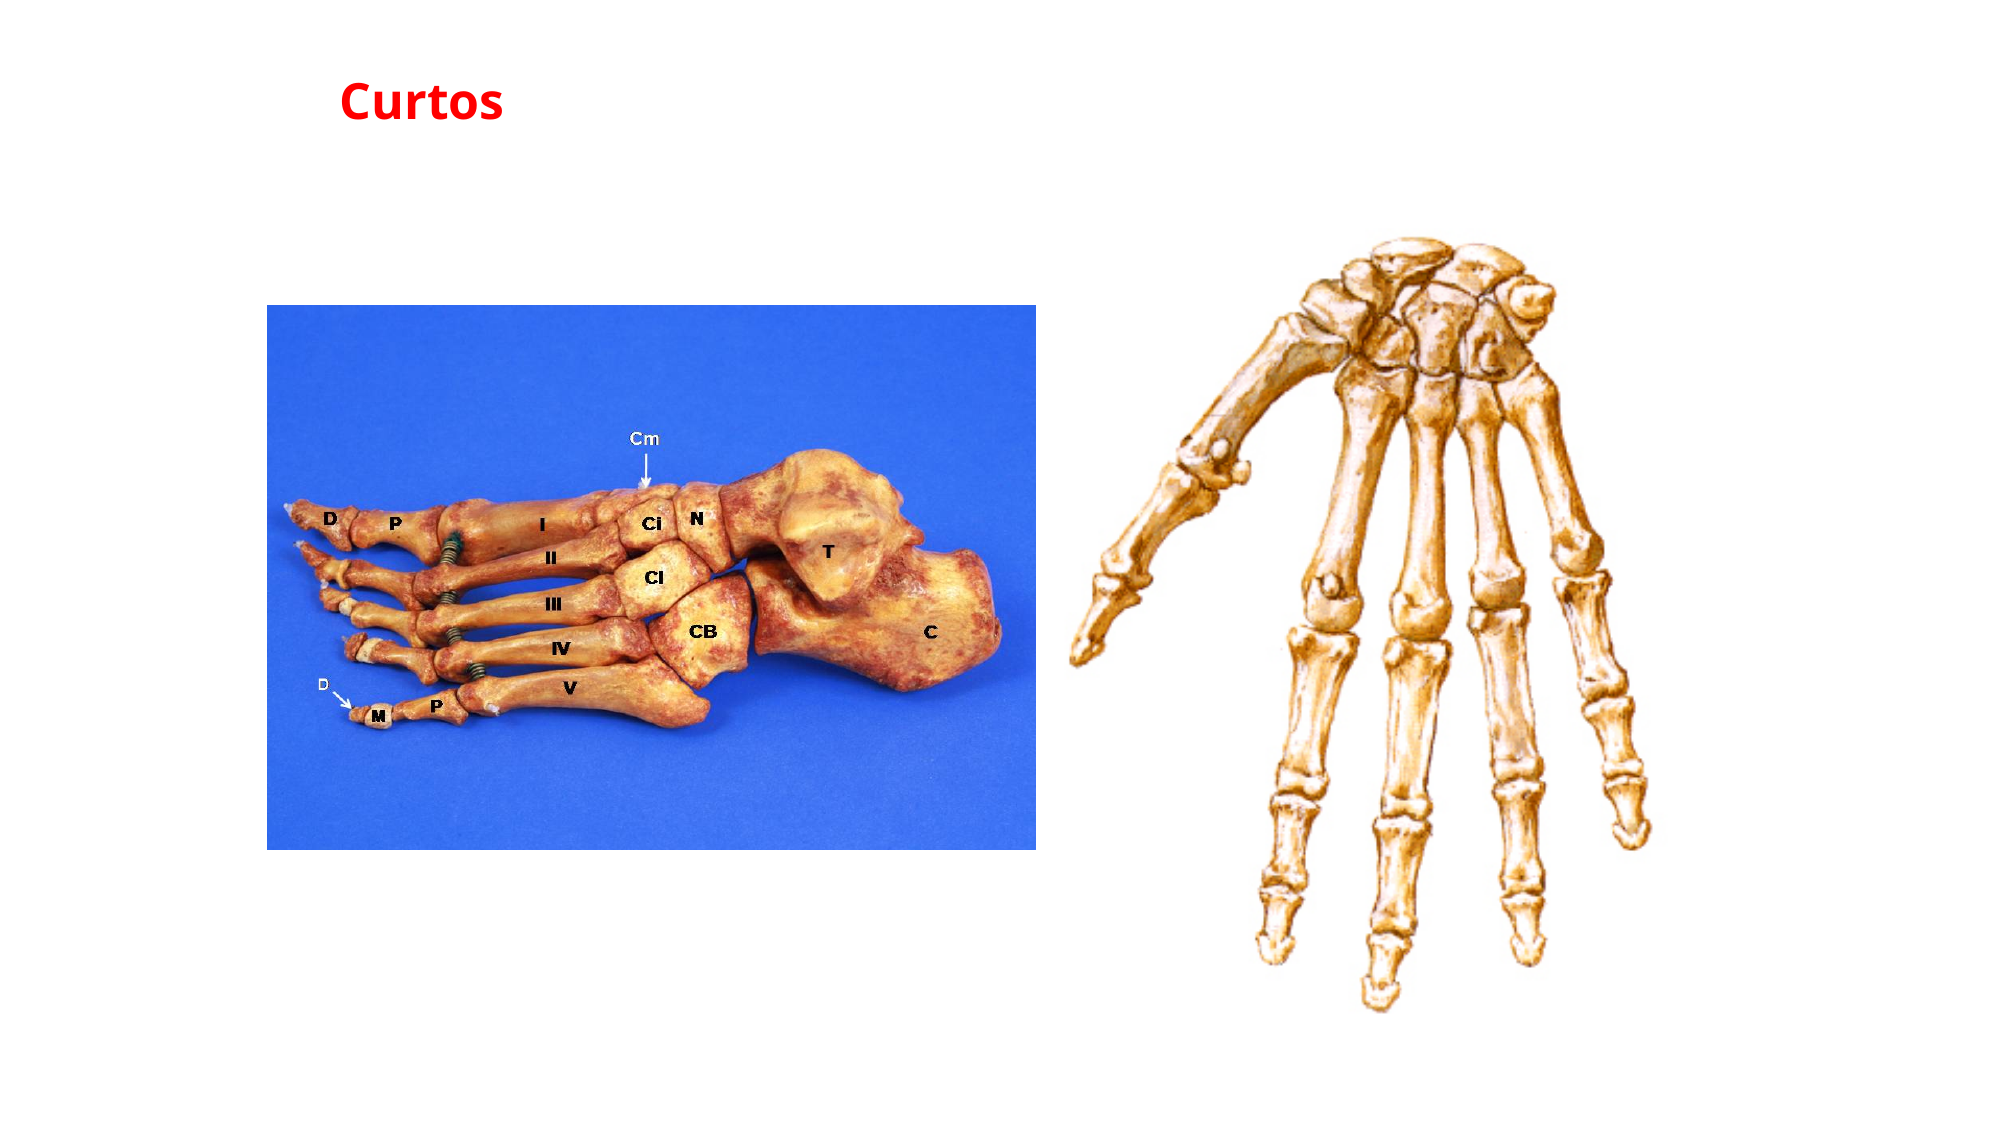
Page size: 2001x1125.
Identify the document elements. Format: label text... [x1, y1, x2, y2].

title Curtos [324, 45, 1675, 161]
picture [267, 196, 1730, 1047]
